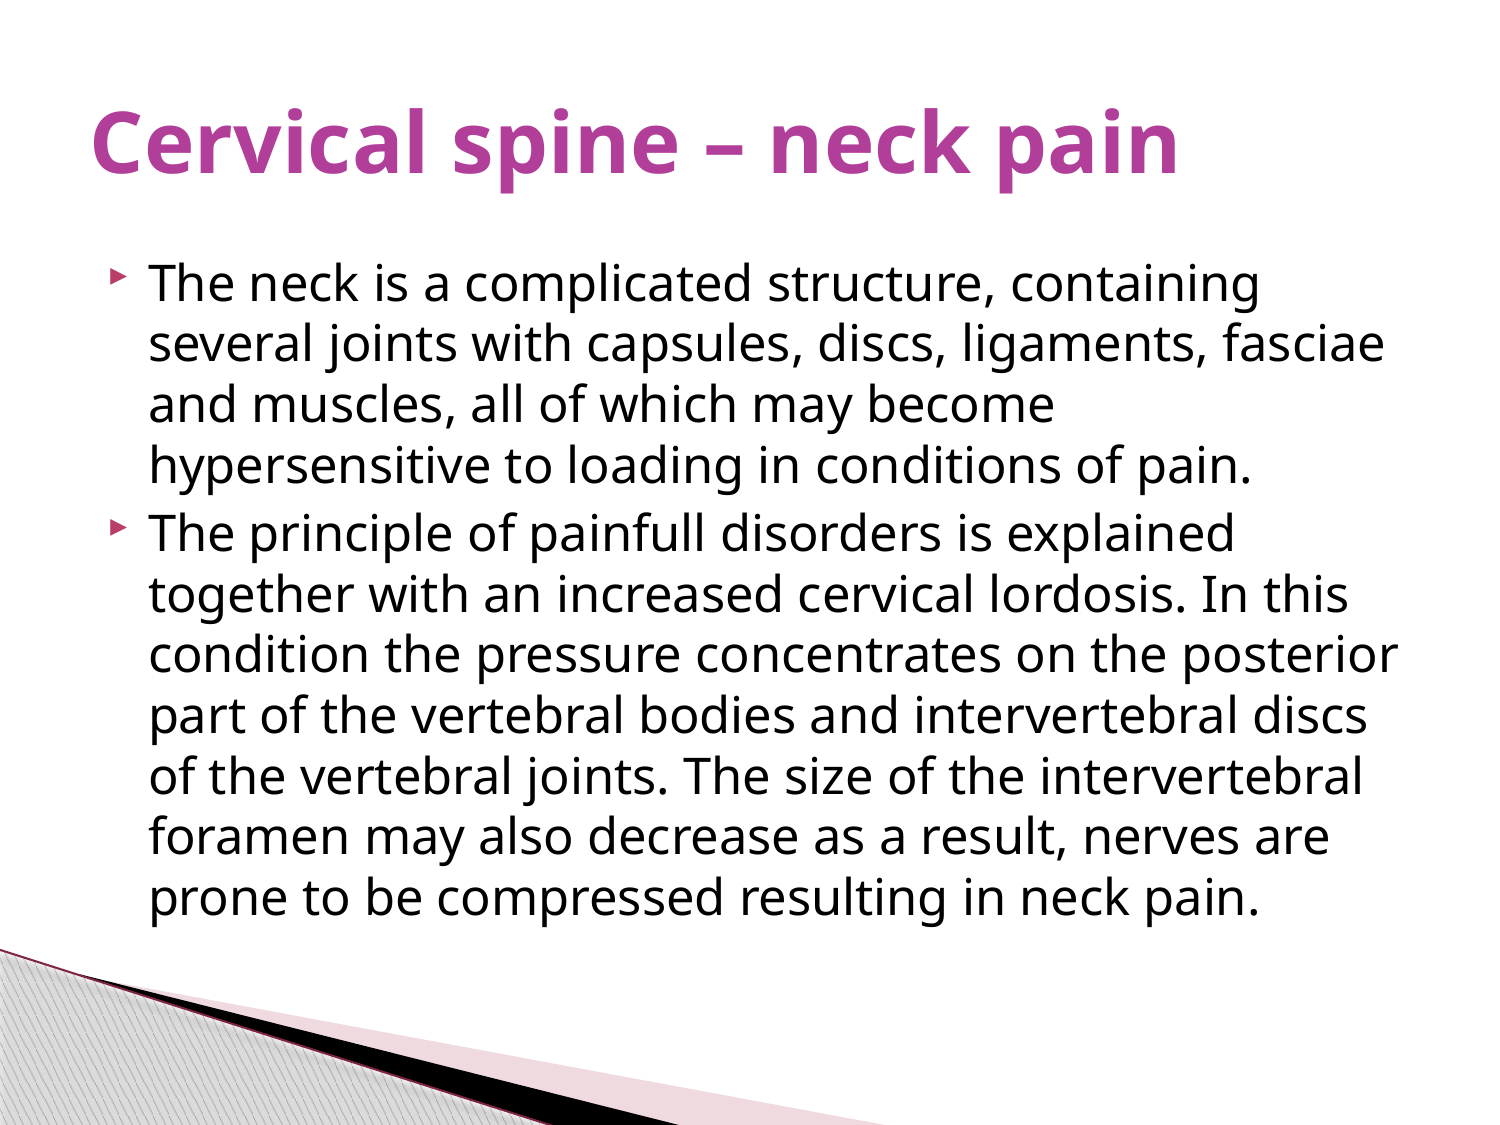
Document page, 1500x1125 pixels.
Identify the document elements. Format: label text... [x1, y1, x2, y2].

list The neck is a complicated structure, containing several joints with capsules, discs, ligaments, fasciae and muscles, all of which may become hypersensitive to loading in conditions of pain. The principle of painfull disorders is explained together with an increased cervical lordosis. In this condition the pressure concentrates on the posterior part of the vertebral bodies and intervertebral discs of the vertebral joints. The size of the intervertebral foramen may also decrease as a result, nerves are prone to be compressed resulting in neck pain. [75, 243, 1425, 986]
title Cervical spine – neck pain [75, 45, 1425, 233]
